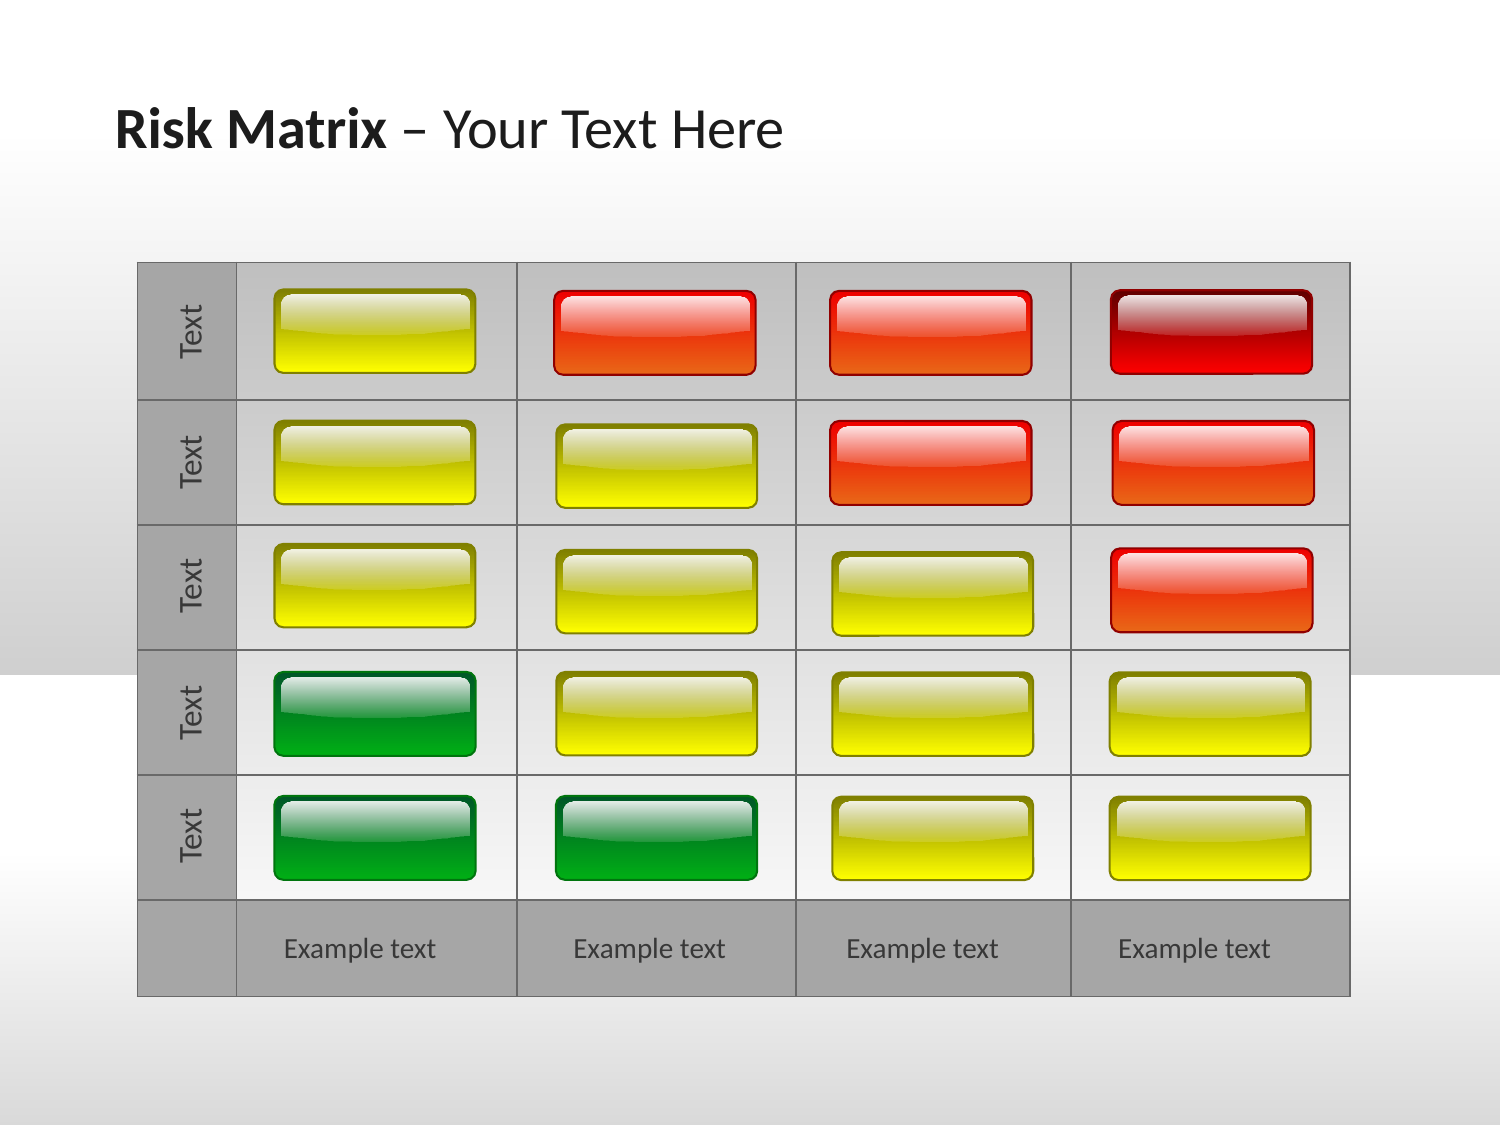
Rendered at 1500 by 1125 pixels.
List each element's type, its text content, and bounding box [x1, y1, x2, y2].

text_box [274, 420, 476, 505]
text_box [274, 289, 476, 374]
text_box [553, 290, 756, 375]
text_box Text [160, 410, 216, 515]
table_cell [237, 526, 516, 649]
table_cell [1072, 401, 1349, 524]
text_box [556, 671, 758, 756]
table_cell [138, 401, 236, 524]
text_box Text [160, 280, 216, 384]
table_cell [138, 526, 236, 649]
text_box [1110, 548, 1313, 633]
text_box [1109, 672, 1311, 757]
table_cell [518, 776, 795, 899]
text_box Example text [1103, 921, 1317, 972]
table_cell [138, 776, 236, 899]
table_cell [797, 526, 1070, 649]
text_box Text [160, 533, 216, 638]
table_cell [237, 901, 516, 996]
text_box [1112, 420, 1315, 506]
text_box Example text [558, 921, 772, 972]
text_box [832, 796, 1034, 881]
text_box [555, 795, 758, 881]
table_cell [1072, 526, 1349, 649]
table_cell [518, 526, 795, 649]
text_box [274, 671, 476, 756]
table_cell [237, 651, 516, 774]
table_header [1072, 263, 1349, 399]
table_cell [518, 651, 795, 774]
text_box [829, 420, 1032, 506]
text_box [1110, 289, 1313, 374]
table_header [797, 263, 1070, 399]
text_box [556, 549, 758, 634]
table_cell [797, 901, 1070, 996]
text_box Example text [831, 921, 1045, 972]
table_cell [797, 651, 1070, 774]
table_cell [1072, 651, 1349, 774]
table_cell [1072, 776, 1349, 899]
table_cell [237, 776, 516, 899]
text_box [832, 551, 1034, 636]
text_box Text [160, 784, 216, 889]
table_cell [237, 401, 516, 524]
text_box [274, 795, 476, 881]
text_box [274, 543, 476, 628]
table_cell [138, 651, 236, 774]
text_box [1109, 796, 1311, 881]
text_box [829, 290, 1032, 375]
table_cell [1072, 901, 1349, 996]
table_cell [138, 901, 236, 996]
text_box Example text [269, 921, 483, 972]
table_cell [797, 401, 1070, 524]
table_header [518, 263, 795, 399]
table_header [138, 263, 236, 399]
text_box Text [160, 661, 216, 765]
text_box Risk Matrix – Your Text Here [99, 75, 1025, 175]
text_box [556, 424, 758, 509]
table_cell [797, 776, 1070, 899]
table_header [237, 263, 516, 399]
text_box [832, 672, 1034, 757]
table_cell [518, 901, 795, 996]
table_cell [518, 401, 795, 524]
